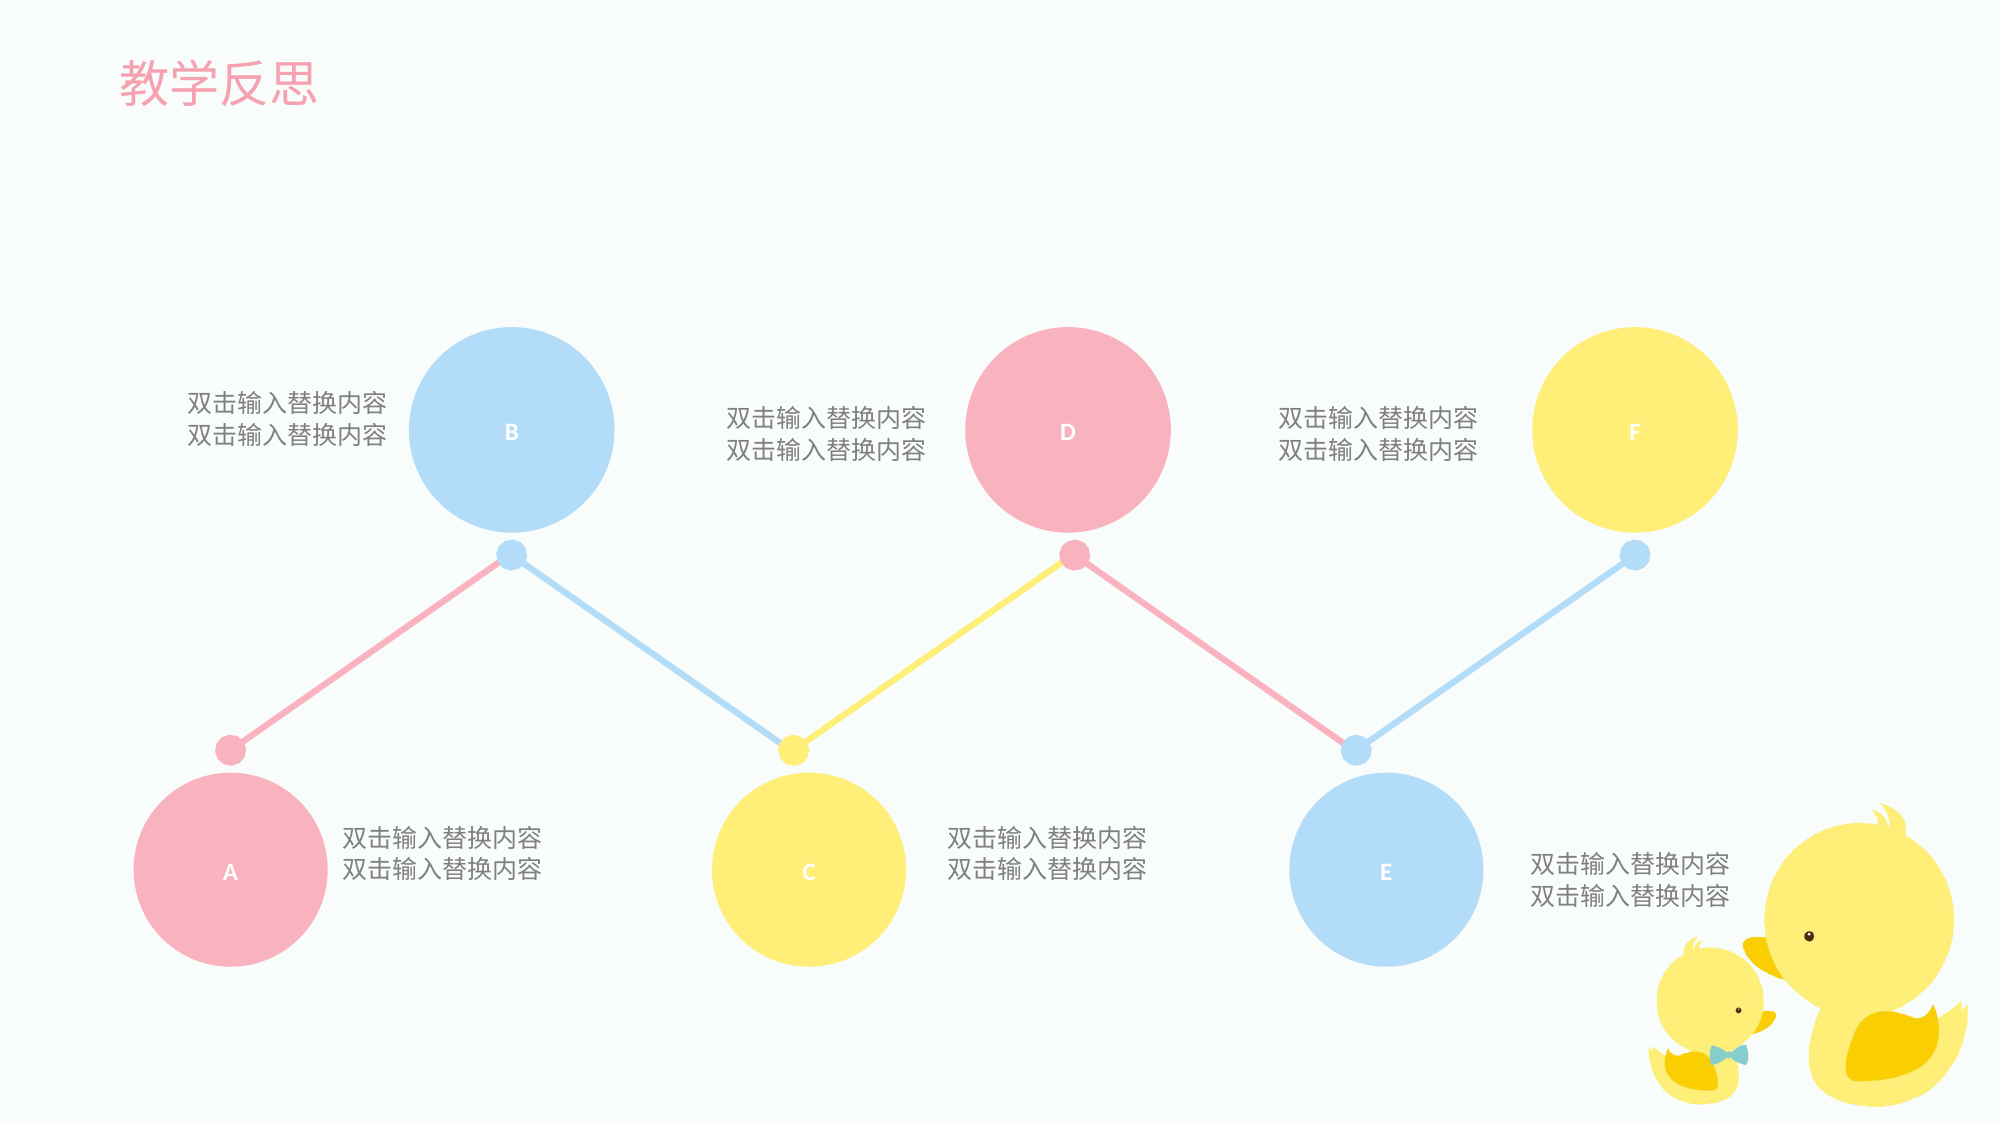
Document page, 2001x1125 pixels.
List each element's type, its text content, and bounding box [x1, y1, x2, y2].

text_box 双击输入替换内容 双击输入替换内容 [327, 813, 604, 891]
text_box 双击输入替换内容 双击输入替换内容 [172, 379, 449, 457]
text_box E [1288, 771, 1485, 968]
text_box A [132, 771, 327, 968]
text_box C [710, 771, 908, 968]
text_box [199, 652, 1666, 716]
picture [1628, 793, 2000, 1125]
text_box D [970, 326, 1172, 534]
text_box B [411, 326, 616, 534]
text_box 双击输入替换内容 双击输入替换内容 [933, 813, 1210, 891]
text_box 双击输入替换内容 双击输入替换内容 [1515, 840, 1792, 918]
text_box 双击输入替换内容 双击输入替换内容 [712, 394, 988, 472]
text_box F [1537, 326, 1739, 534]
text_box 双击输入替换内容 双击输入替换内容 [1263, 394, 1540, 472]
